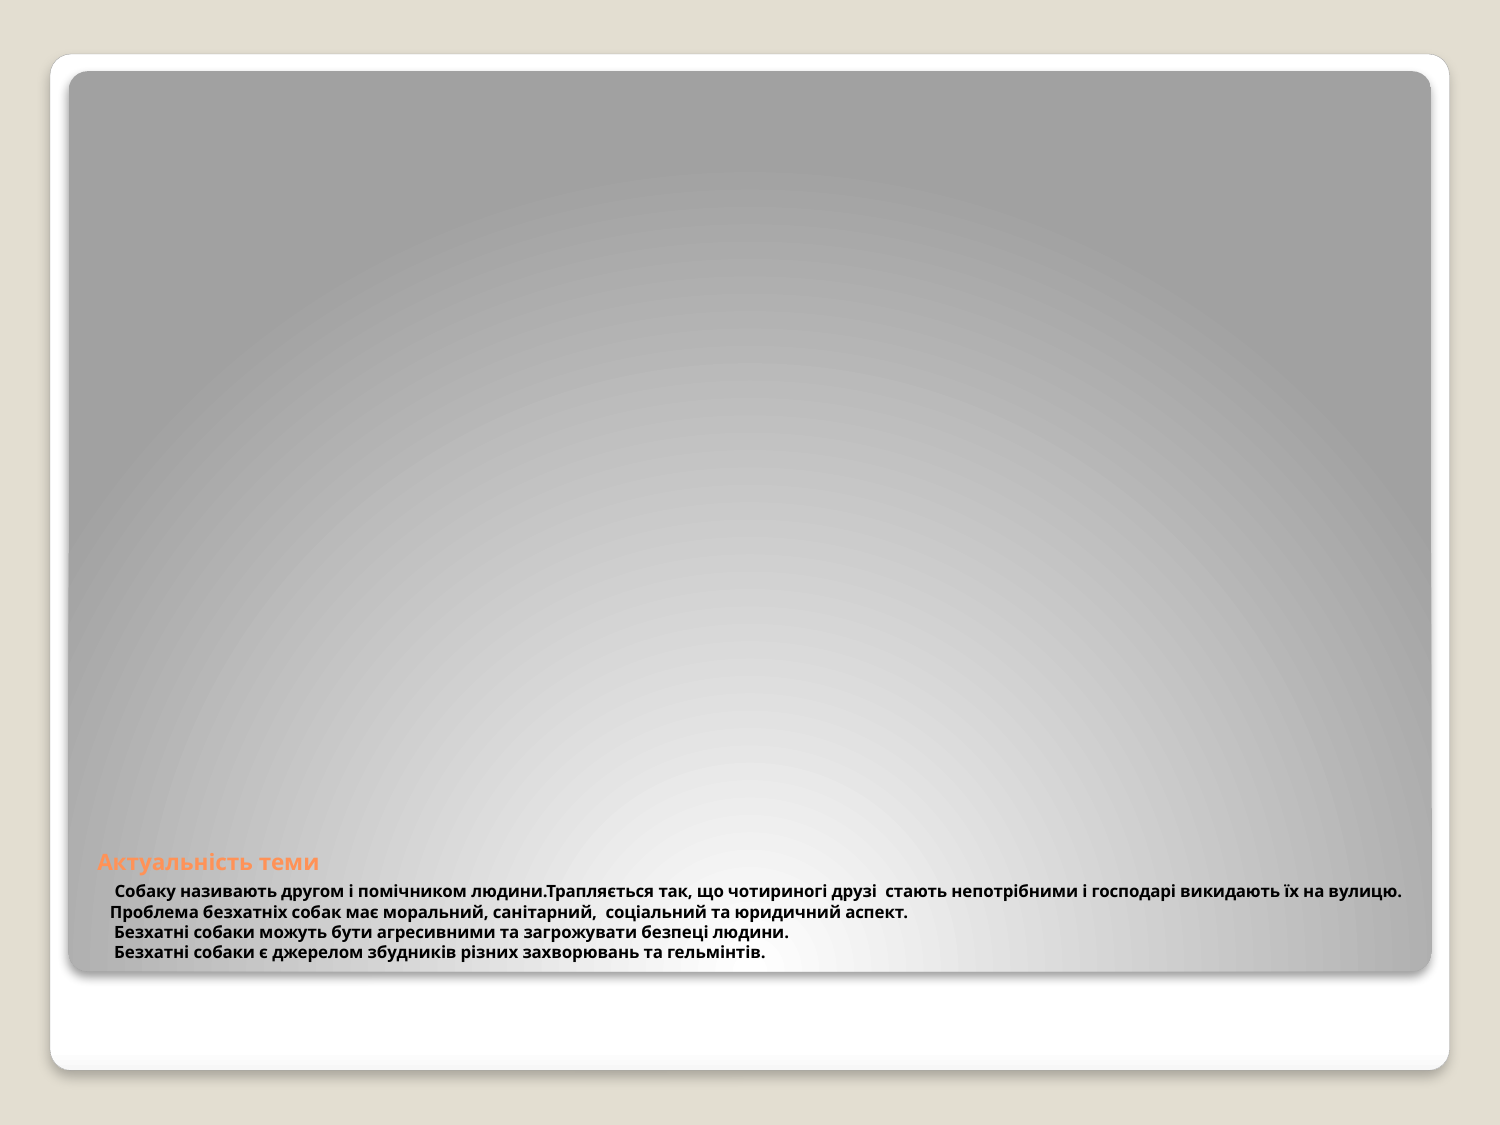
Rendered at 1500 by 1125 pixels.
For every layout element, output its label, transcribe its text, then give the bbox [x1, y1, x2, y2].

title Актуальність теми Собаку називають другом і помічником людини.Трапляється так, що чотириногі друзі стають непотрібними і господарі викидають їх на вулицю. Проблема безхатніх собак має моральний, санітарний, соціальний та юридичний аспект. Безхатні собаки можуть бути агресивними та загрожувати безпеці людини. Безхатні собаки є джерелом збудників різних захворювань та гельмінтів. [82, 817, 1425, 990]
